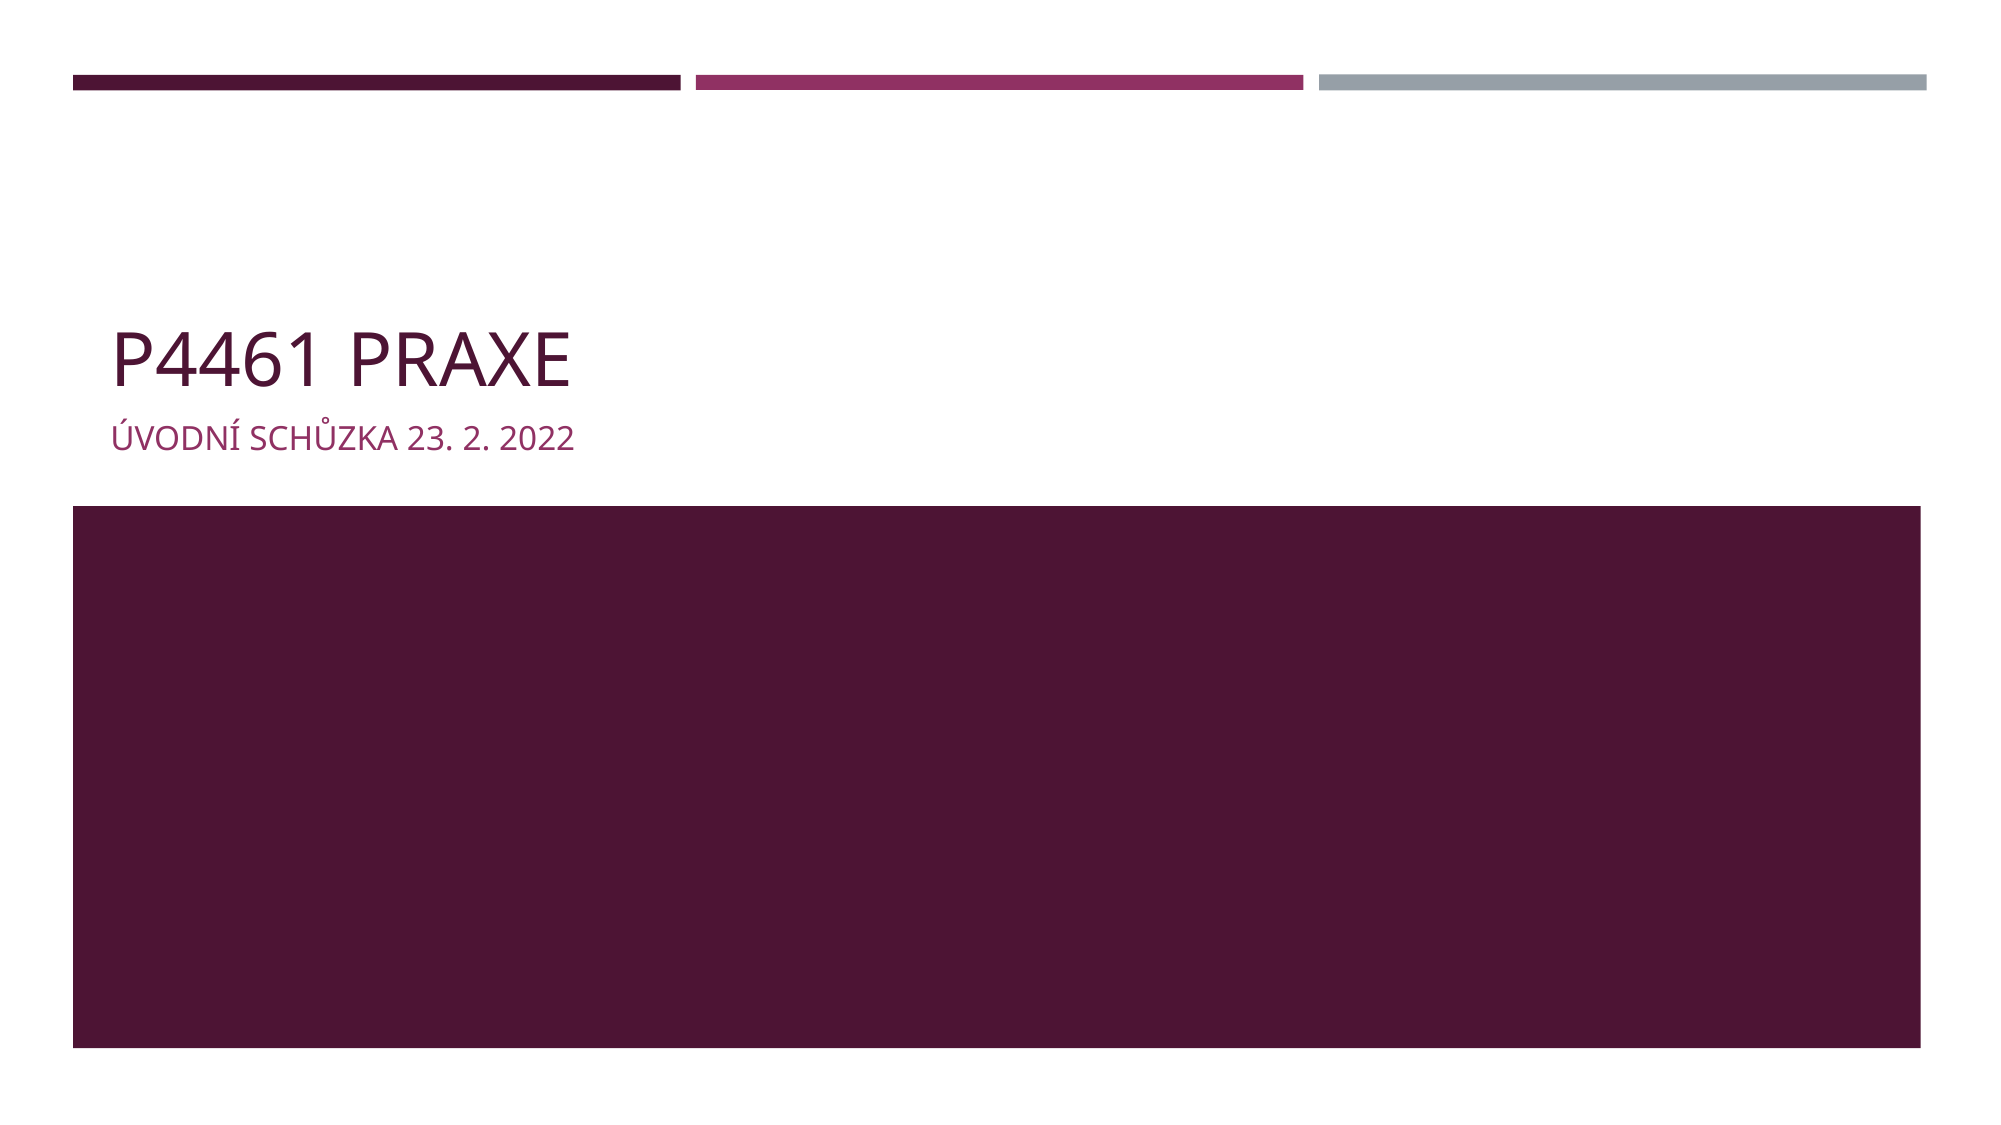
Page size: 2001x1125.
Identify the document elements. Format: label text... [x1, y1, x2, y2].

subtitle ÚVODNÍ SCHŮZKA 23. 2. 2022 [95, 409, 1899, 507]
title P4461 PRAXE [95, 167, 1899, 409]
